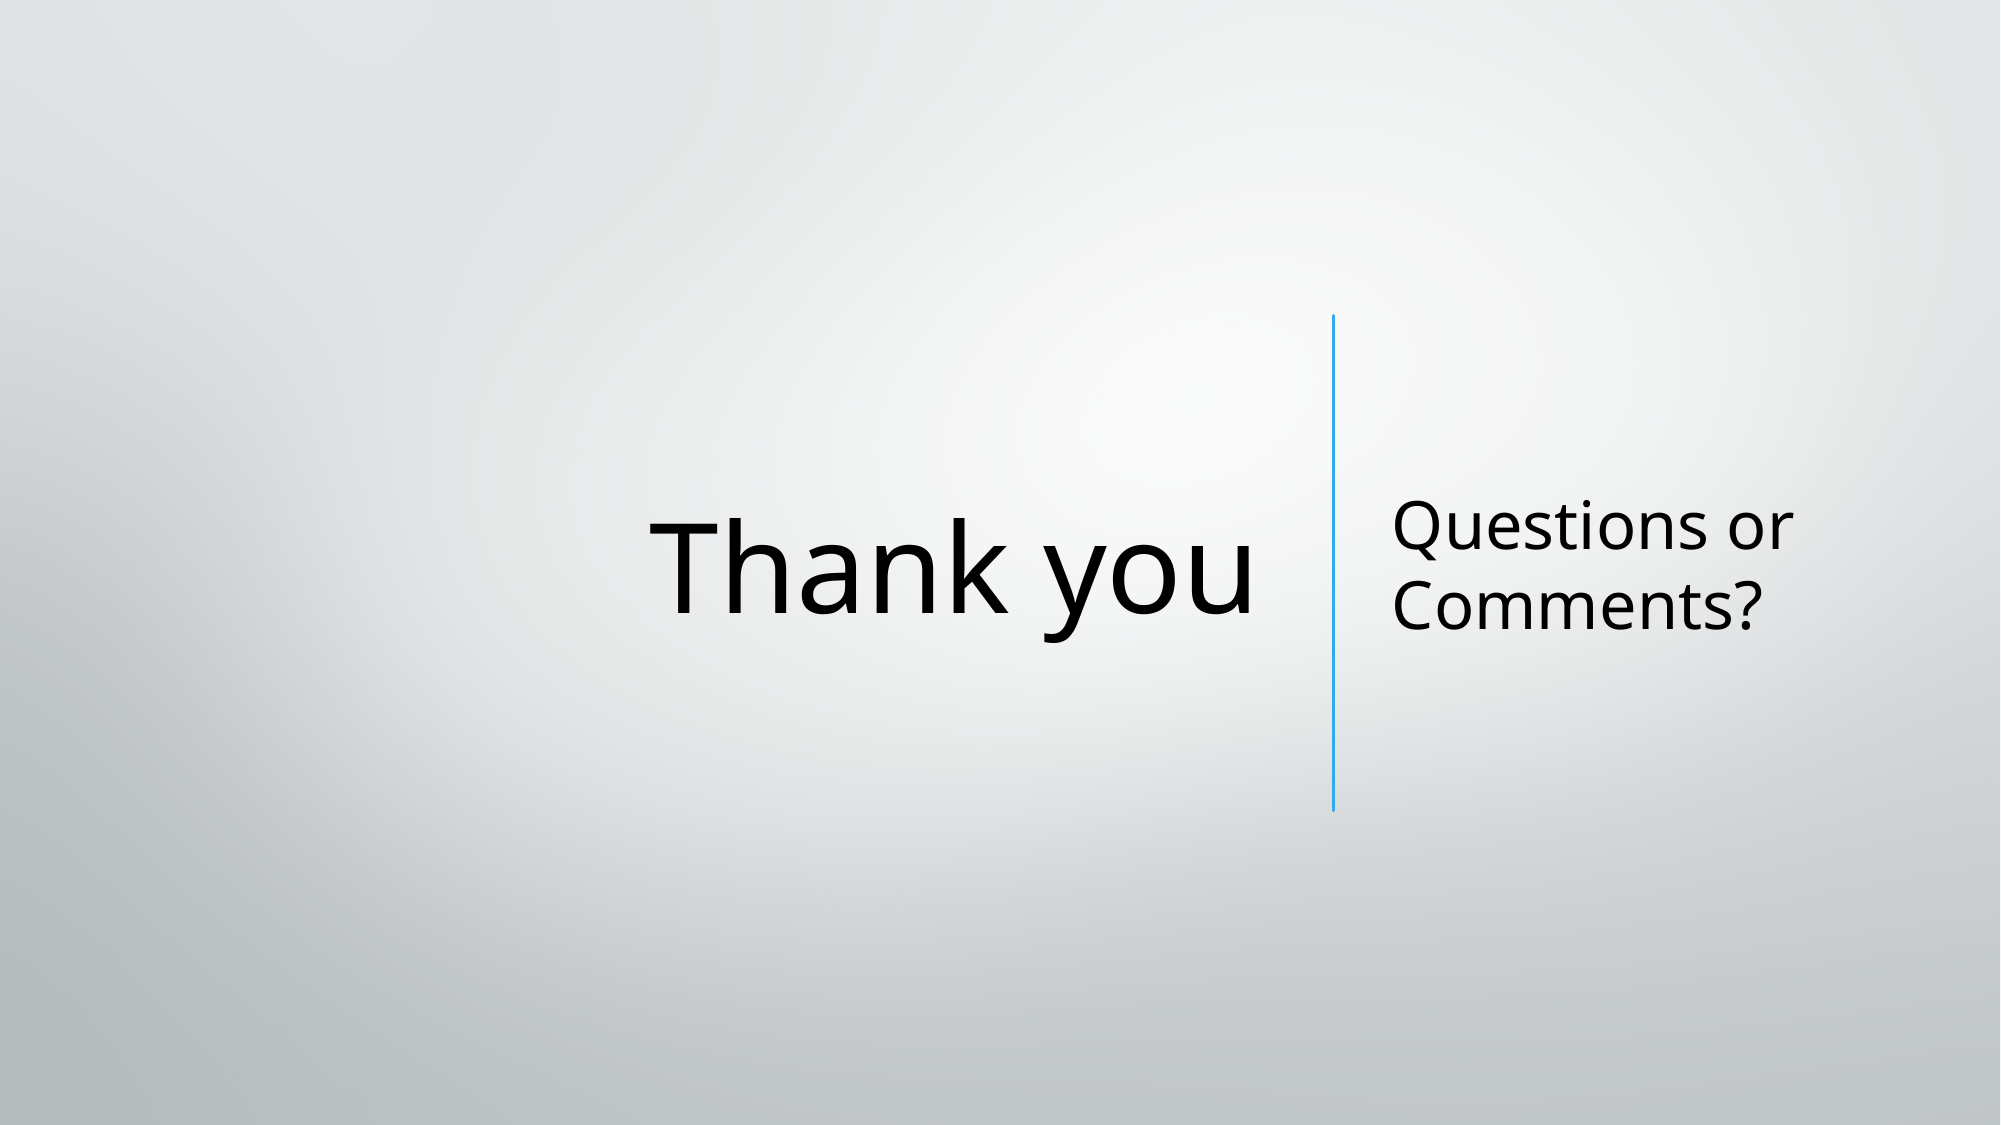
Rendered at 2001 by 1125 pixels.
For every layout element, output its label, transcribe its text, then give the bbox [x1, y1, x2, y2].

subtitle Questions or Comments? [1376, 134, 1861, 992]
title Thank you [129, 134, 1275, 992]
text_box [0, 0, 2000, 1125]
